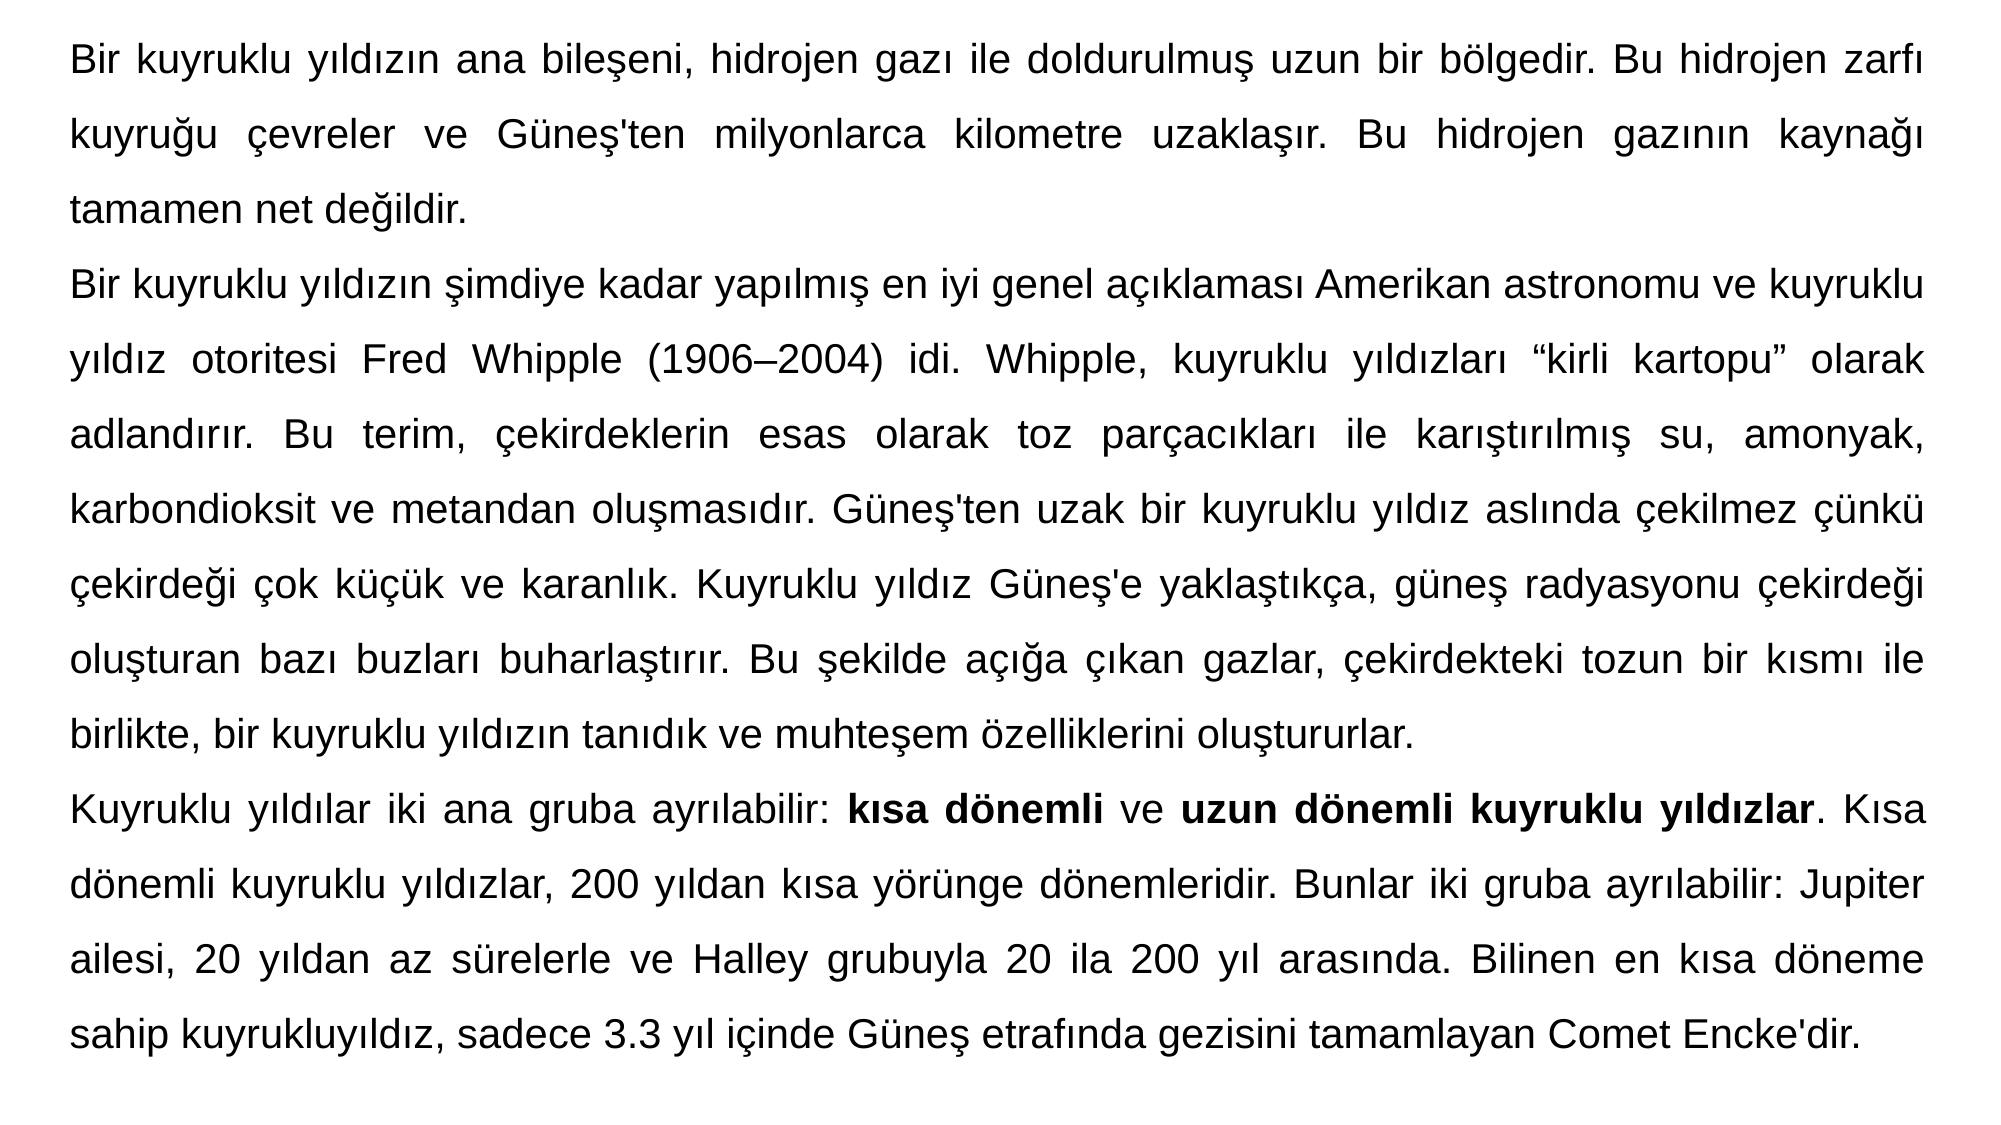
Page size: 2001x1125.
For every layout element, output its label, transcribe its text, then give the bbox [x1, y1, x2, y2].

text_box Bir kuyruklu yıldızın ana bileşeni, hidrojen gazı ile doldurulmuş uzun bir bölgedir. Bu hidrojen zarfı kuyruğu çevreler ve Güneş'ten milyonlarca kilometre uzaklaşır. Bu hidrojen gazının kaynağı tamamen net değildir. Bir kuyruklu yıldızın şimdiye kadar yapılmış en iyi genel açıklaması Amerikan astronomu ve kuyruklu yıldız otoritesi Fred Whipple (1906–2004) idi. Whipple, kuyruklu yıldızları “kirli kartopu” olarak adlandırır. Bu terim, çekirdeklerin esas olarak toz parçacıkları ile karıştırılmış su, amonyak, karbondioksit ve metandan oluşmasıdır. Güneş'ten uzak bir kuyruklu yıldız aslında çekilmez çünkü çekirdeği çok küçük ve karanlık. Kuyruklu yıldız Güneş'e yaklaştıkça, güneş radyasyonu çekirdeği oluşturan bazı buzları buharlaştırır. Bu şekilde açığa çıkan gazlar, çekirdekteki tozun bir kısmı ile birlikte, bir kuyruklu yıldızın tanıdık ve muhteşem özelliklerini oluştururlar. Kuyruklu yıldılar iki ana gruba ayrılabilir: kısa dönemli ve uzun dönemli kuyruklu yıldızlar. Kısa dönemli kuyruklu yıldızlar, 200 yıldan kısa yörünge dönemleridir. Bunlar iki gruba ayrılabilir: Jupiter ailesi, 20 yıldan az sürelerle ve Halley grubuyla 20 ila 200 yıl arasında. Bilinen en kısa döneme sahip kuyrukluyıldız, sadece 3.3 yıl içinde Güneş etrafında gezisini tamamlayan Comet Encke'dir. [54, 0, 1942, 1065]
